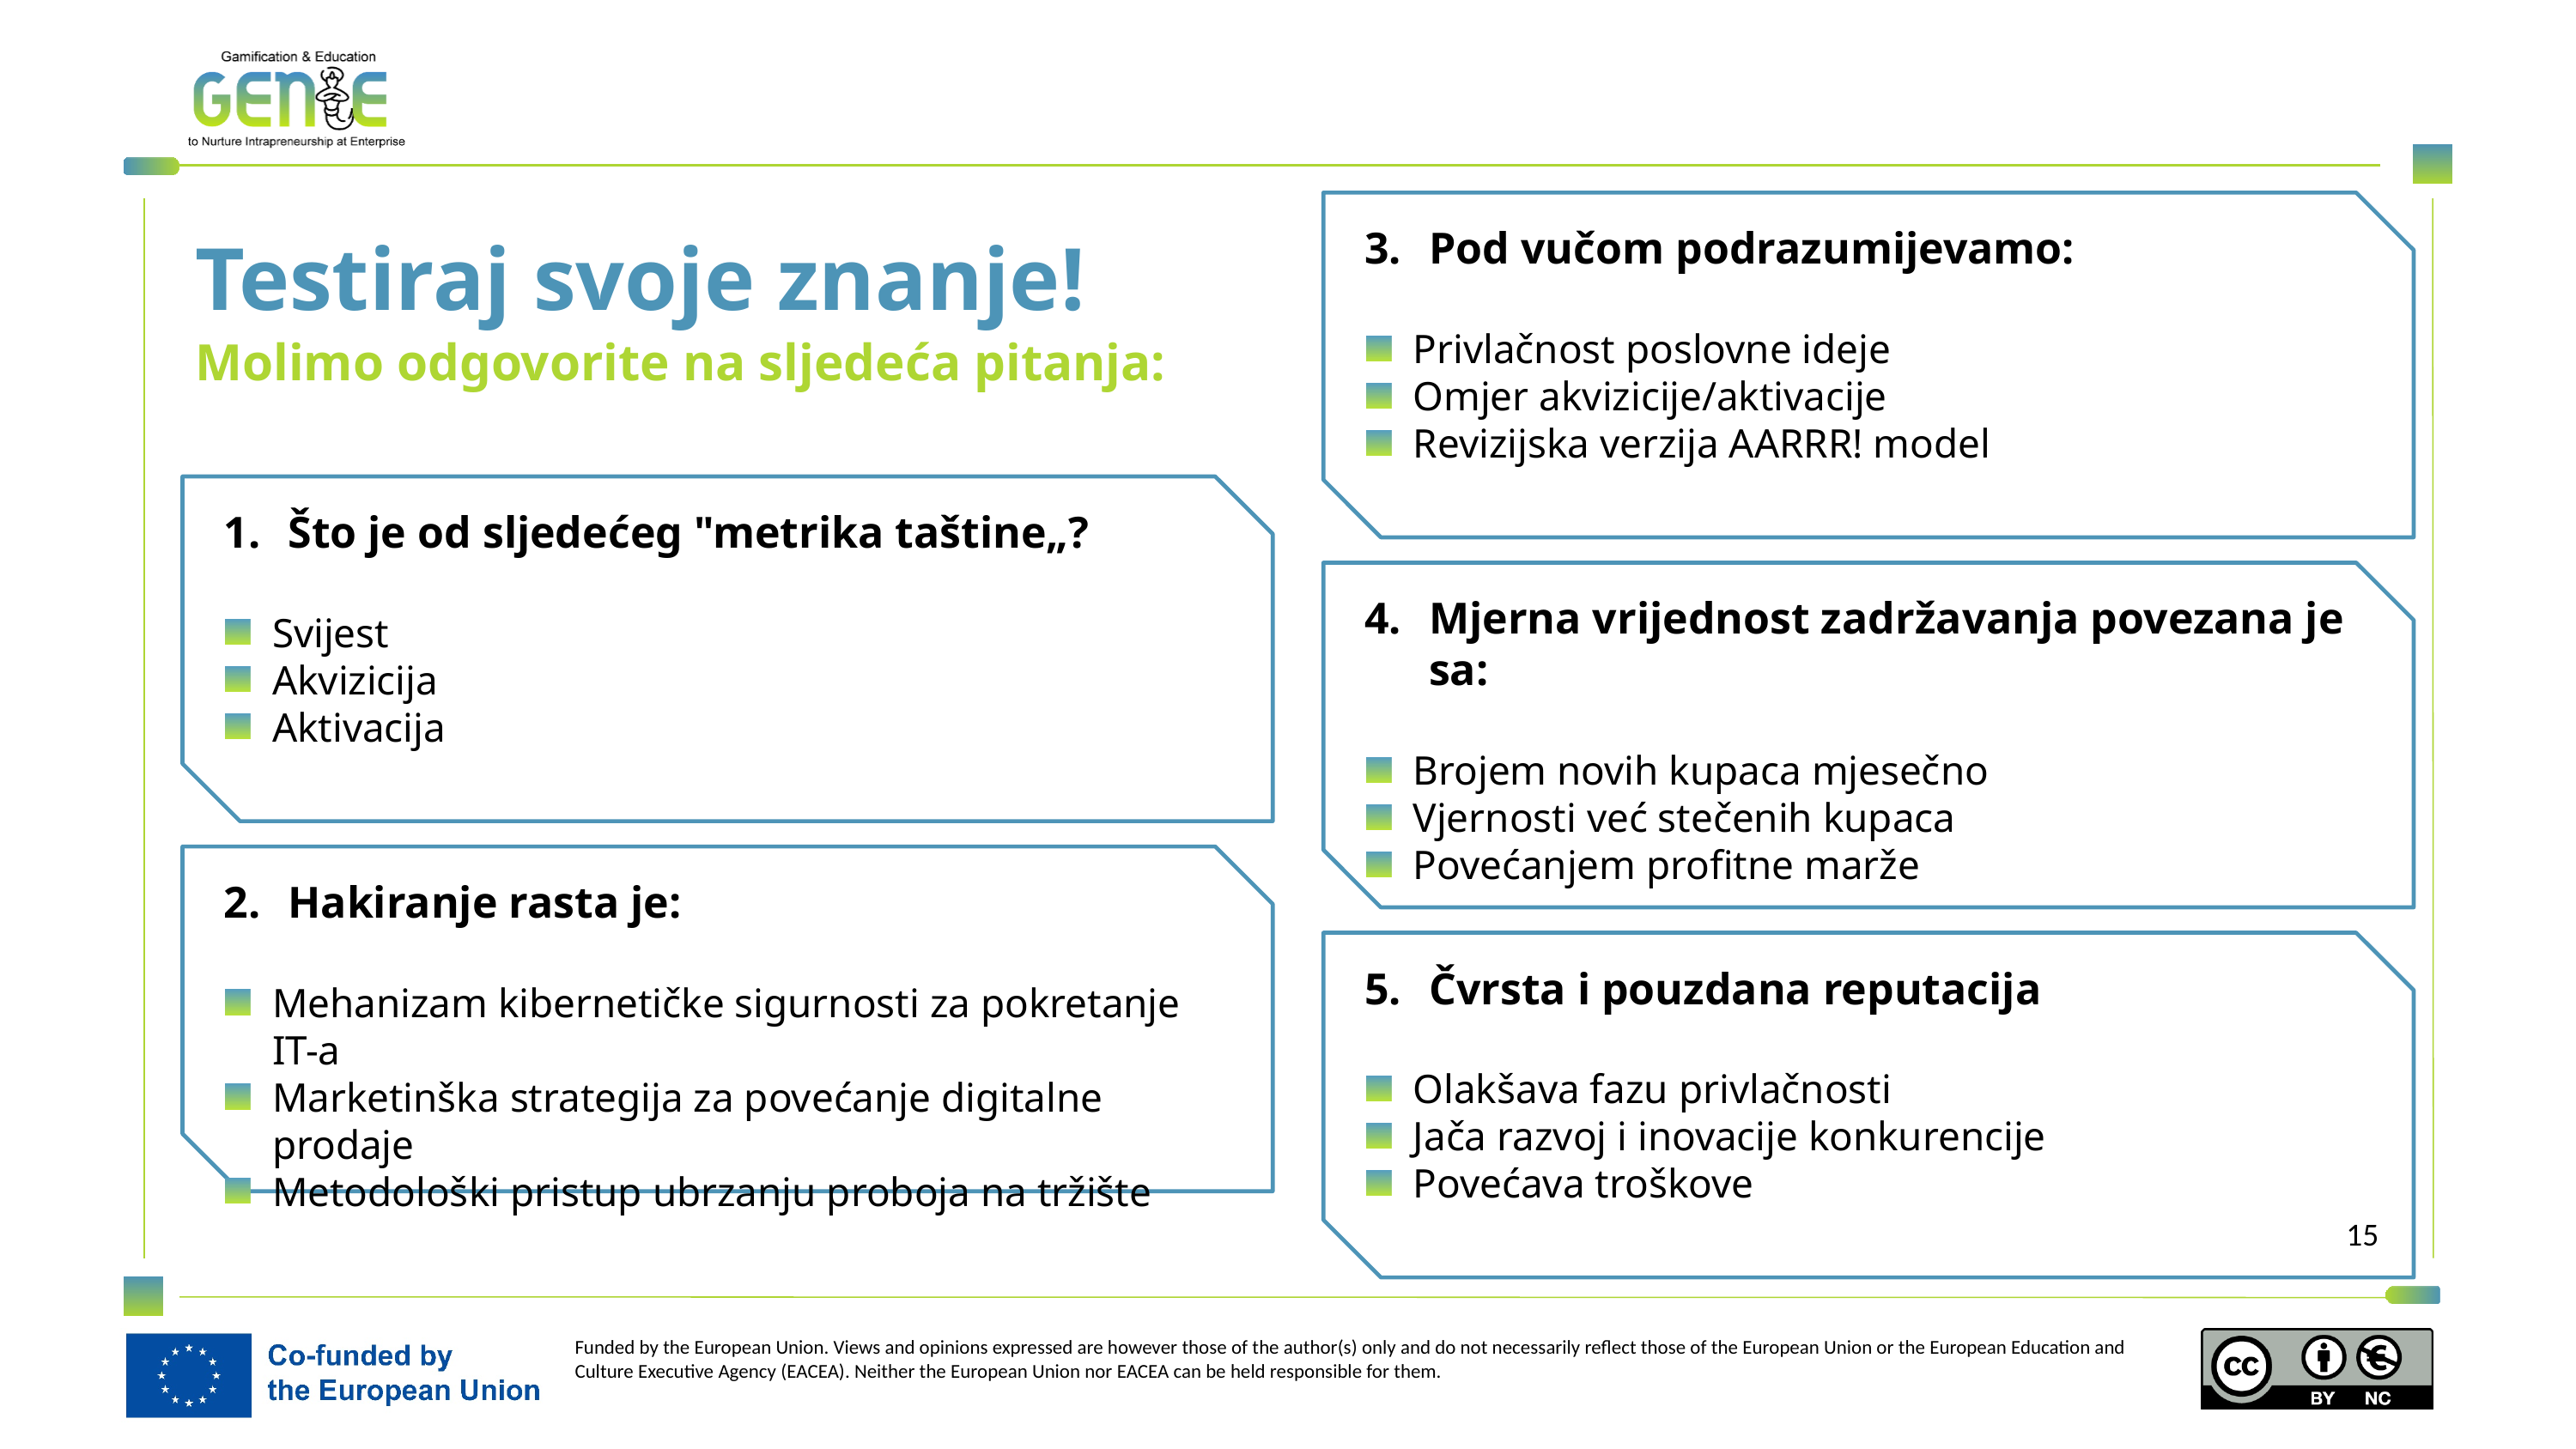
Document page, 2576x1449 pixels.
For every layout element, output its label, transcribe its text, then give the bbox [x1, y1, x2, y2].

picture [124, 1276, 163, 1316]
picture [1364, 1074, 1393, 1102]
text_box Testiraj svoje znanje! [182, 217, 1101, 324]
picture [223, 712, 252, 740]
picture [1364, 1168, 1393, 1197]
picture [1364, 755, 1393, 784]
text_box Što je od sljedećeg "metrika taštine„? Svijest Akvizicija Aktivacija [182, 476, 1273, 822]
picture [2201, 1328, 2433, 1410]
picture [124, 157, 179, 175]
text_box Molimo odgovorite na sljedeća pitanja: [182, 324, 1215, 459]
picture [223, 664, 252, 693]
picture [1364, 850, 1393, 878]
picture [111, 1328, 562, 1423]
picture [1364, 334, 1393, 362]
picture [1364, 1121, 1393, 1149]
text_box Hakiranje rasta je: Mehanizam kibernetičke sigurnosti za pokretanje IT-a Marketinška strategija za povećanje digitalne prodaje Metodološki pristup ubrzanju proboja na tržište [182, 846, 1273, 1191]
text_box Čvrsta i pouzdana reputacija Olakšava fazu privlačnosti Jača razvoj i inovacije konkurencije Povećava troškove [1323, 932, 2414, 1278]
text_box Mjerna vrijednost zadržavanja povezana je sa: Brojem novih kupaca mjesečno Vjernosti već stečenih kupaca Povećanjem profitne marže [1323, 562, 2414, 908]
text_box Pod vučom podrazumijevamo: Privlačnost poslovne ideje Omjer akvizicije/aktivacije Revizijska verzija AARRR! model [1323, 192, 2414, 537]
picture [1364, 381, 1393, 409]
picture [2413, 144, 2452, 184]
picture [223, 987, 252, 1016]
picture [223, 1176, 252, 1204]
picture [223, 1082, 252, 1111]
picture [182, 45, 408, 151]
picture [2385, 1286, 2440, 1304]
picture [1364, 428, 1393, 457]
picture [1364, 803, 1393, 831]
picture [223, 617, 252, 646]
